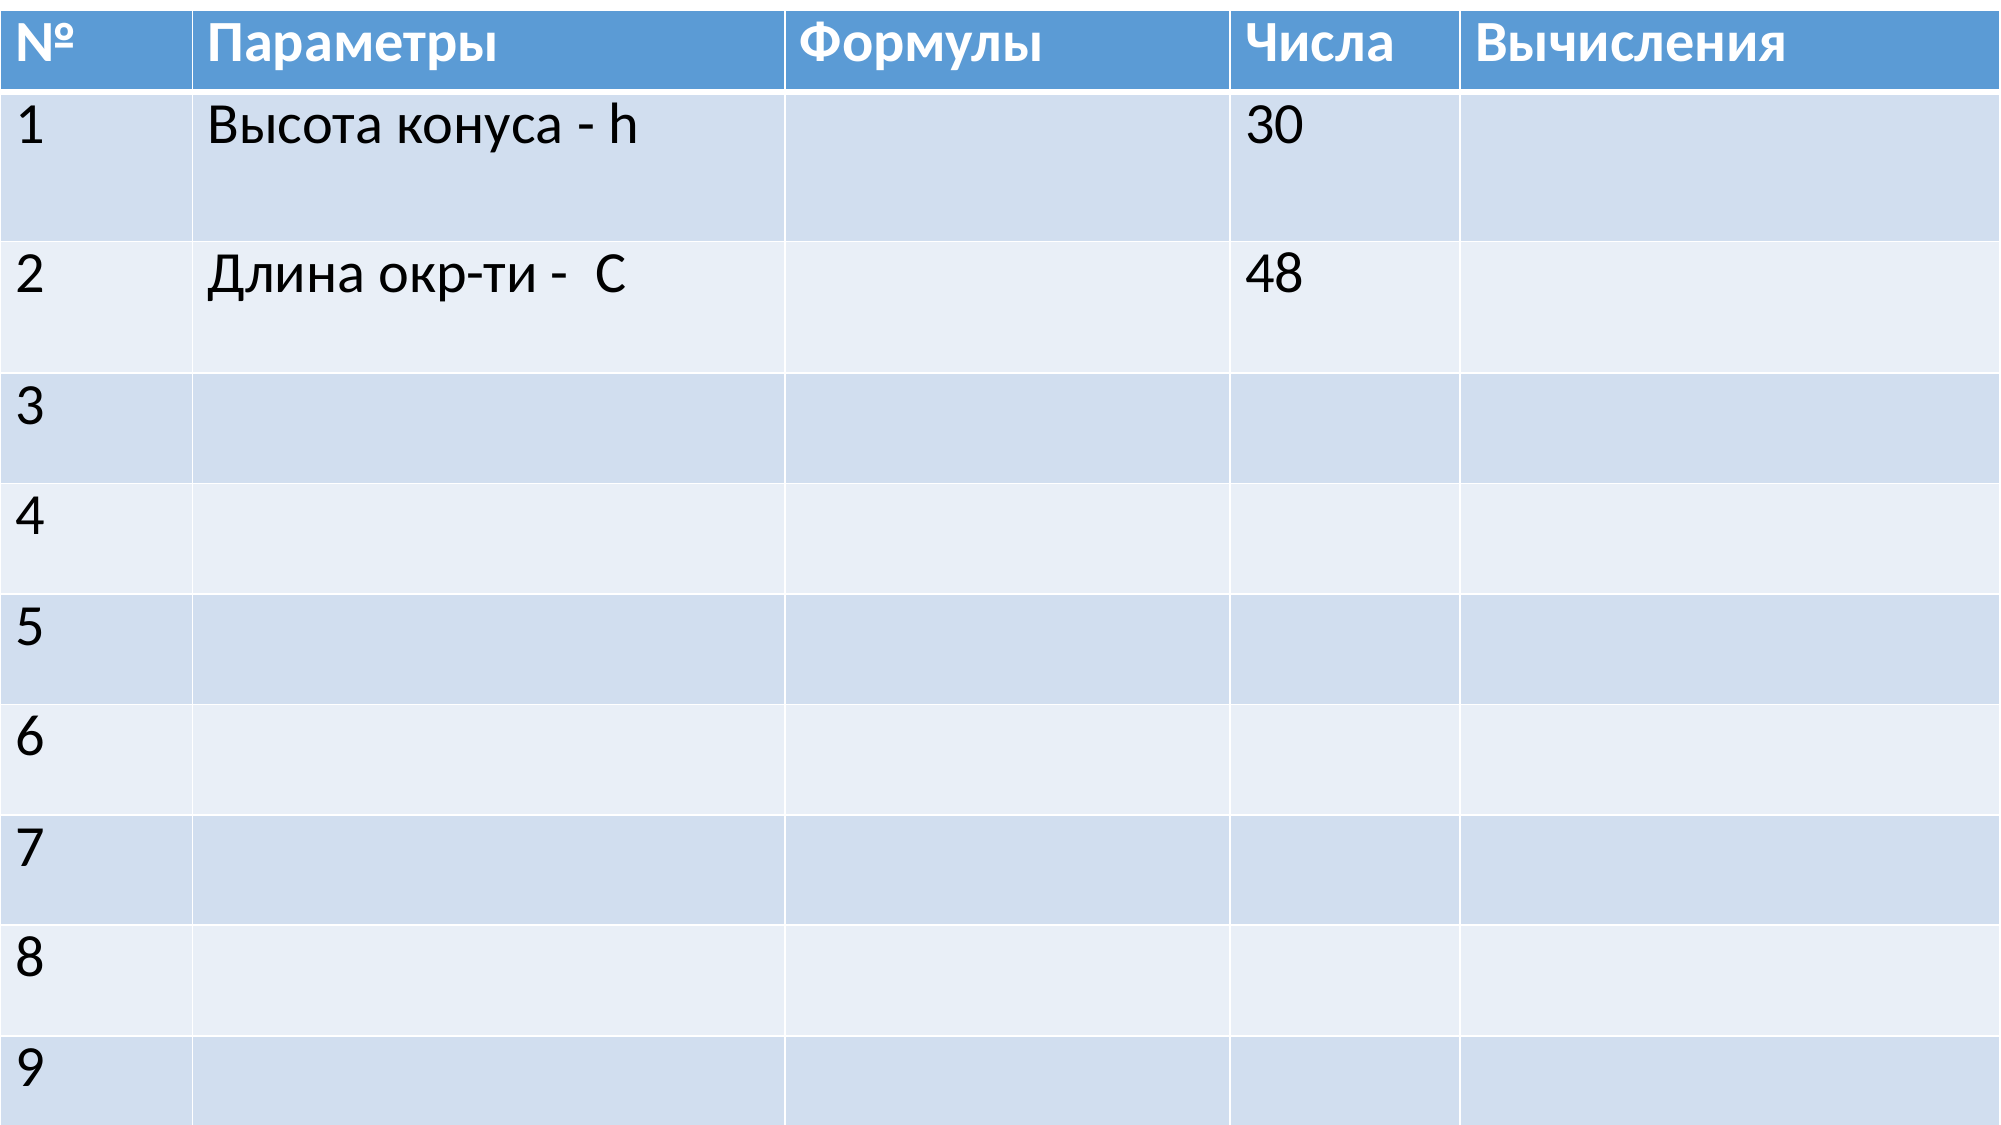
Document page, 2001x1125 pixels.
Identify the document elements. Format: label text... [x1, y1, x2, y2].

table_cell 2 [1, 242, 192, 372]
table_cell [193, 1037, 784, 1125]
table_cell 7 [1, 816, 192, 924]
table_cell [193, 816, 784, 924]
table_cell 48 [1231, 242, 1459, 372]
table_cell [193, 926, 784, 1035]
table_cell [1461, 242, 1999, 372]
table_cell [786, 484, 1229, 593]
table_cell [1231, 926, 1459, 1035]
table_cell [193, 484, 784, 593]
table_header Формулы [786, 11, 1229, 89]
table_cell 30 [1231, 95, 1459, 241]
table_cell [786, 95, 1229, 241]
table_cell [1231, 374, 1459, 483]
table_cell [1231, 816, 1459, 924]
table_cell [786, 816, 1229, 924]
table_cell Высота конуса - h [193, 95, 784, 241]
table_cell 1 [1, 95, 192, 241]
table_cell 5 [1, 595, 192, 704]
table_cell [1461, 816, 1999, 924]
table_cell [1231, 1037, 1459, 1125]
table_cell [1231, 595, 1459, 704]
table_cell Длина окр-ти - С [193, 242, 784, 372]
table_cell 6 [1, 705, 192, 814]
table_cell 9 [1, 1037, 192, 1125]
table_cell 4 [1, 484, 192, 593]
table_header Числа [1231, 11, 1459, 89]
table_cell 3 [1, 374, 192, 483]
table_header Параметры [193, 11, 784, 89]
table_cell [786, 1037, 1229, 1125]
table_header Вычисления [1461, 11, 1999, 89]
table_cell [1461, 926, 1999, 1035]
table_cell [1461, 595, 1999, 704]
table_cell [1461, 484, 1999, 593]
table_cell [1461, 374, 1999, 483]
table_cell [786, 926, 1229, 1035]
table_cell [786, 374, 1229, 483]
table_cell 8 [1, 926, 192, 1035]
table_cell [1231, 484, 1459, 593]
table_cell [1231, 705, 1459, 814]
table_cell [193, 705, 784, 814]
table_cell [193, 595, 784, 704]
table_cell [1461, 1037, 1999, 1125]
table_cell [786, 705, 1229, 814]
table_header № [1, 11, 192, 89]
table_cell [193, 374, 784, 483]
table_cell [1461, 95, 1999, 241]
table_cell [786, 595, 1229, 704]
table_cell [786, 242, 1229, 372]
table_cell [1461, 705, 1999, 814]
